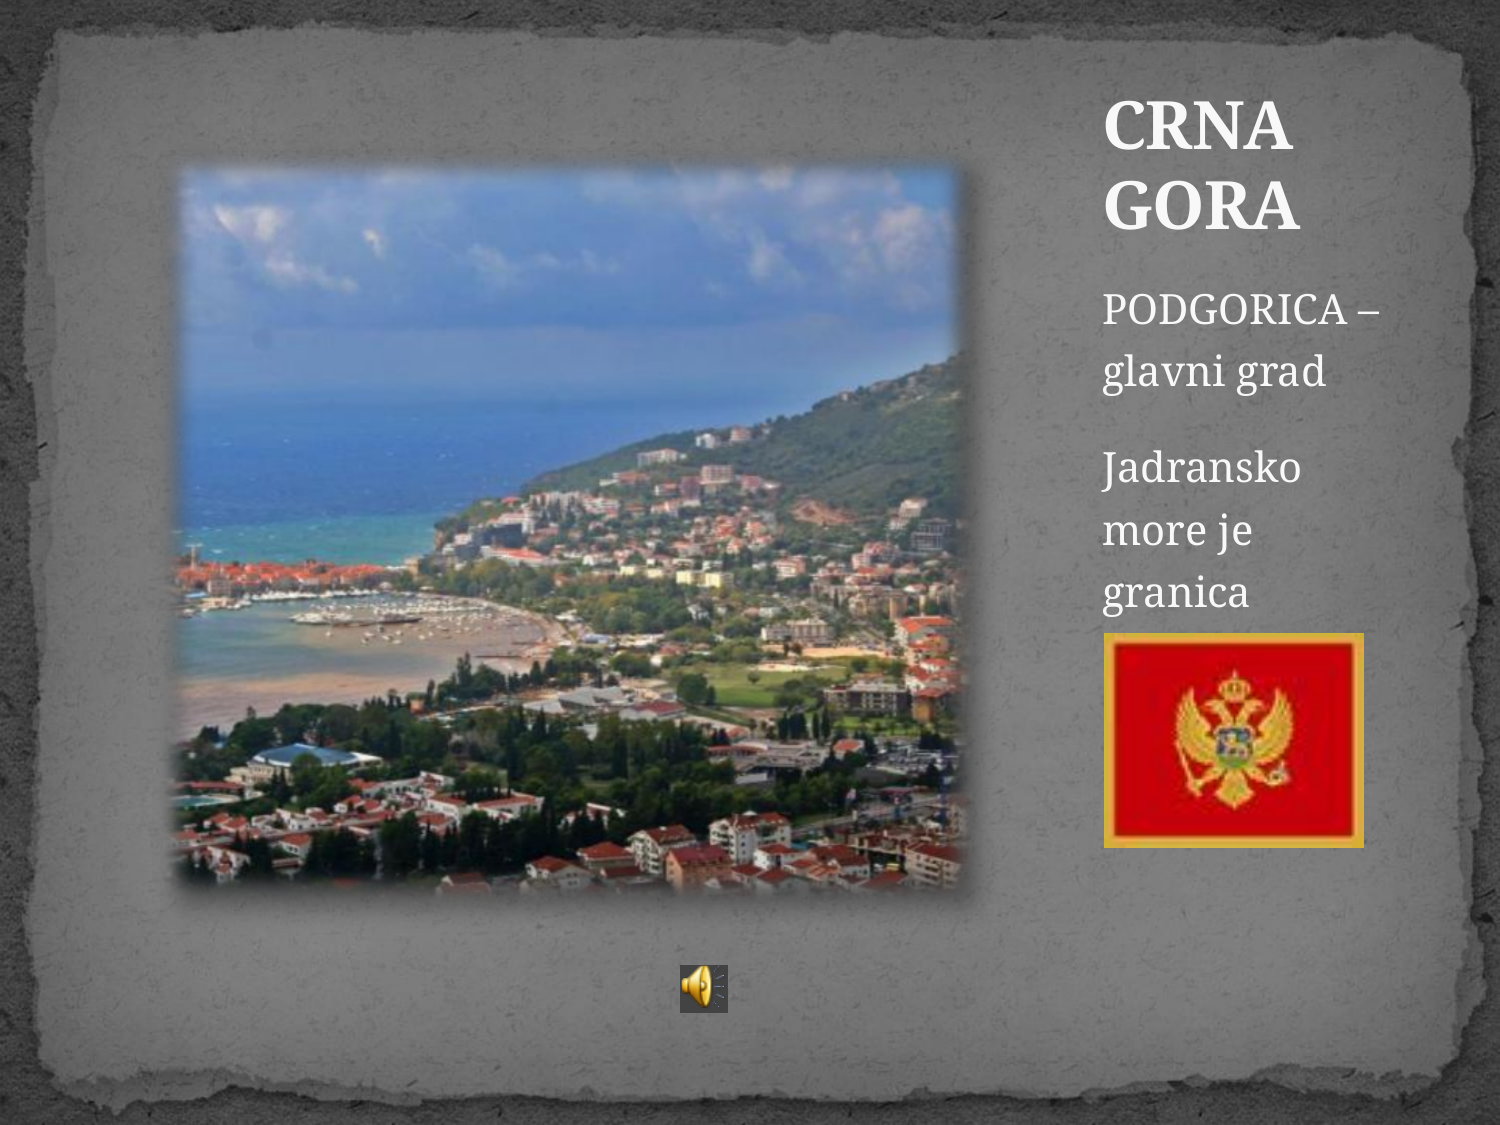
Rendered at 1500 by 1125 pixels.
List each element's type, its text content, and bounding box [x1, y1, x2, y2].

picture [0, 0, 1500, 1125]
title CRNA GORA [1087, 74, 1425, 250]
list PODGORICA – glavni grad Jadransko more je granica [1087, 262, 1425, 988]
